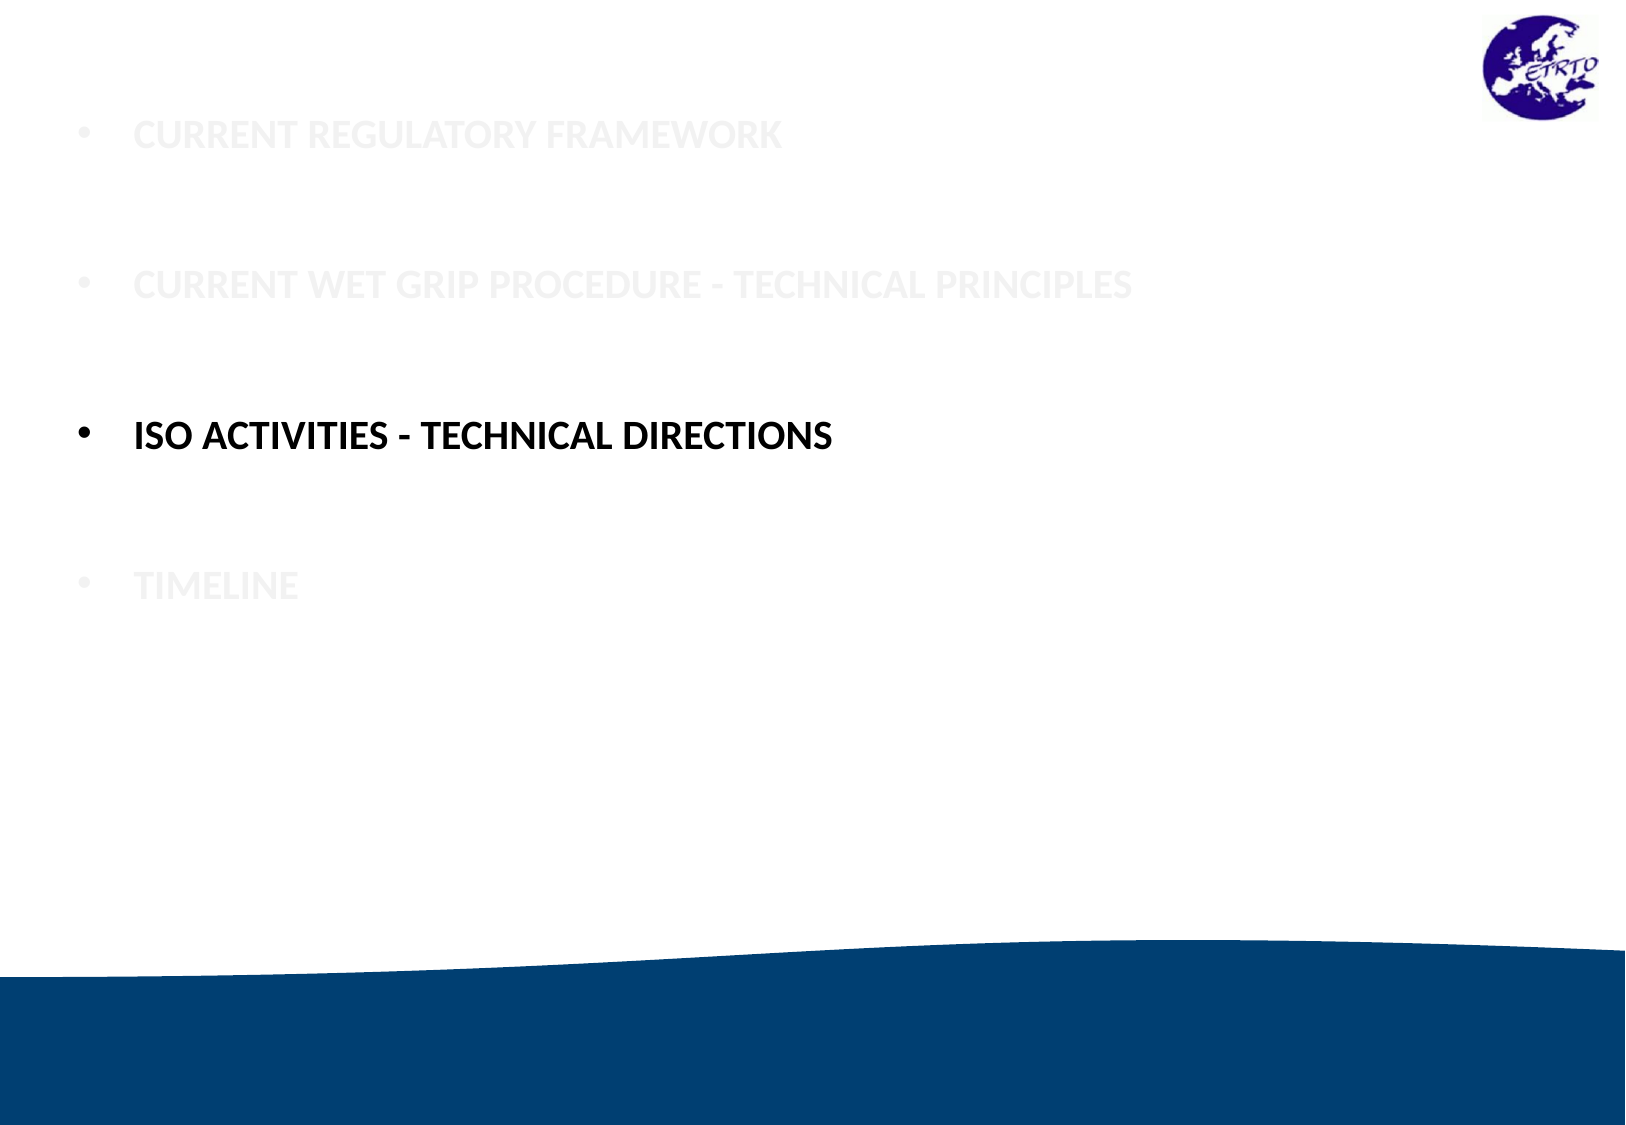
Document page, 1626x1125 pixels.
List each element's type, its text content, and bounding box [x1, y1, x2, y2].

text_box CURRENT REGULATORY FRAMEWORK CURRENT WET GRIP PROCEDURE - TECHNICAL PRINCIPLES ISO ACTIVITIES - TECHNICAL DIRECTIONS TIMELINE [62, 99, 1580, 615]
text_box [0, 940, 1625, 1125]
picture [1475, 12, 1602, 126]
